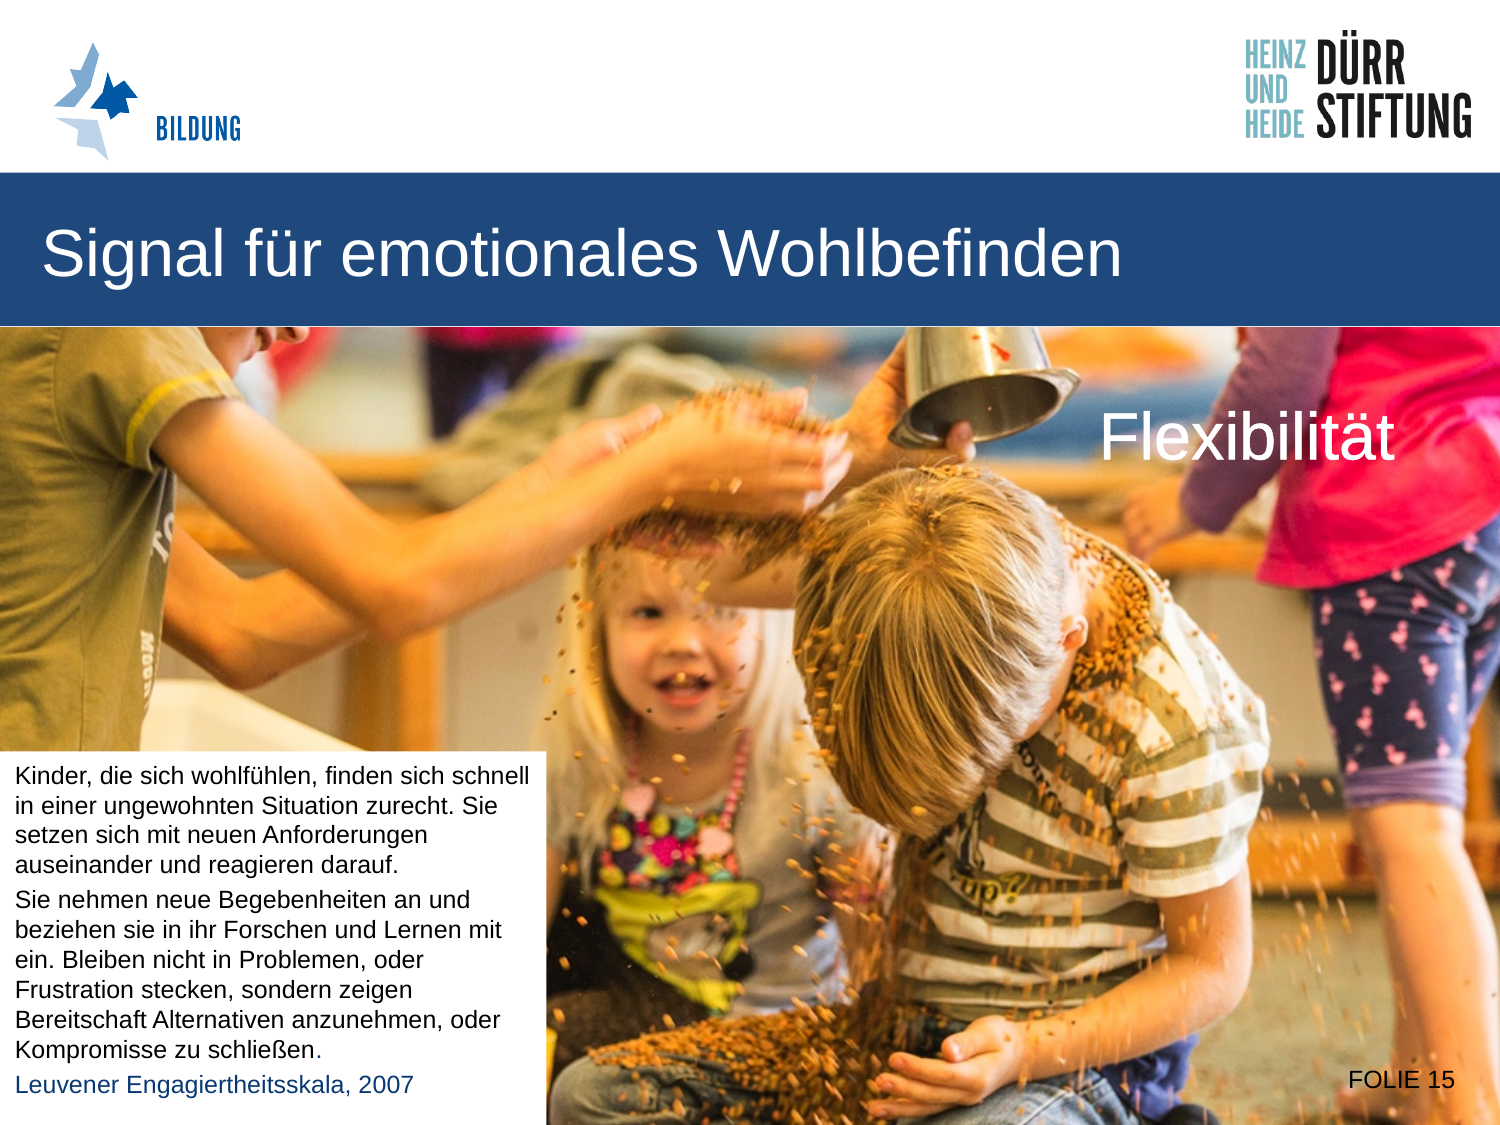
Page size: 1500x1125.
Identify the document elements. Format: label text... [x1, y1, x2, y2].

picture [1246, 30, 1471, 138]
picture [0, 327, 1500, 1125]
title Signal für emotionales Wohlbefinden [0, 172, 1500, 327]
picture [53, 42, 240, 161]
